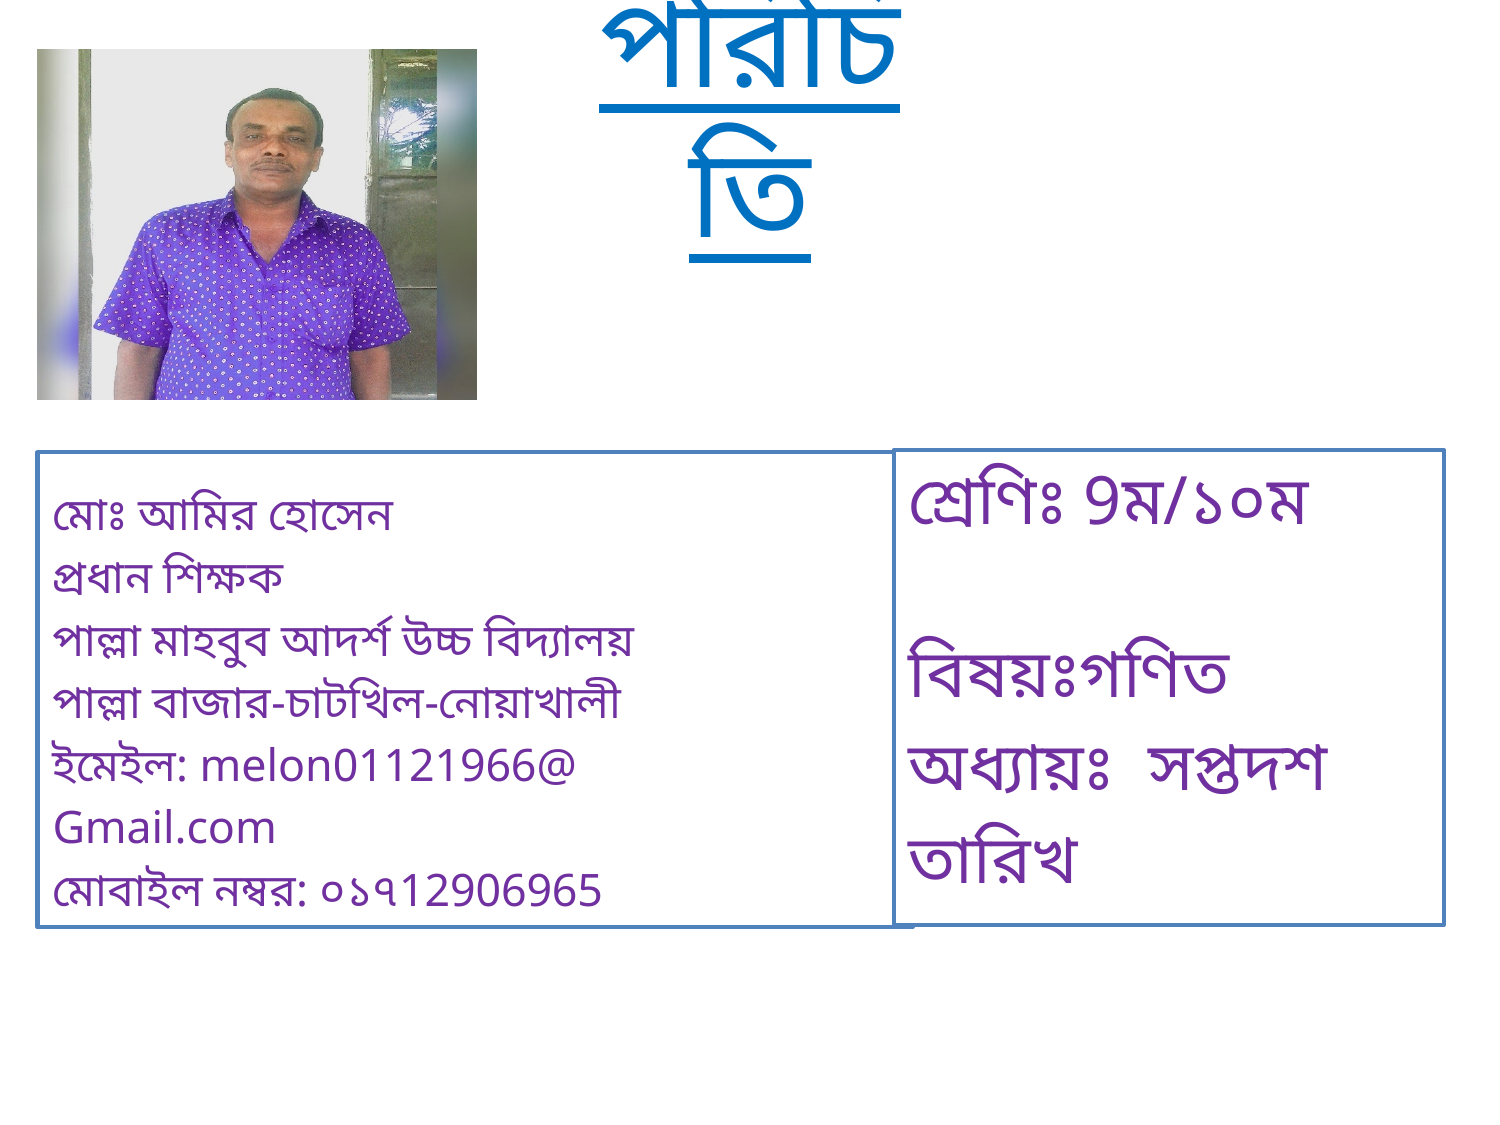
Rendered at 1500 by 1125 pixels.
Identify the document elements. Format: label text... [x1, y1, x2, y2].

list শ্রেণিঃ 9ম/১০ম বিষয়ঃগণিত অধ্যায়ঃ সপ্তদশ তারিখ [892, 448, 1446, 927]
title পরিচিতি [525, 50, 975, 175]
picture [37, 49, 477, 401]
list মোঃ আমির হোসেন প্রধান শিক্ষক পাল্লা মাহবুব আদর্শ উচ্চ বিদ্যালয় পাল্লা বাজার-চাটখিল-নোয়াখালী ইমেইল: melon01121966@ Gmail.com মোবাইল নম্বর: ০১৭12906965 [35, 450, 915, 929]
